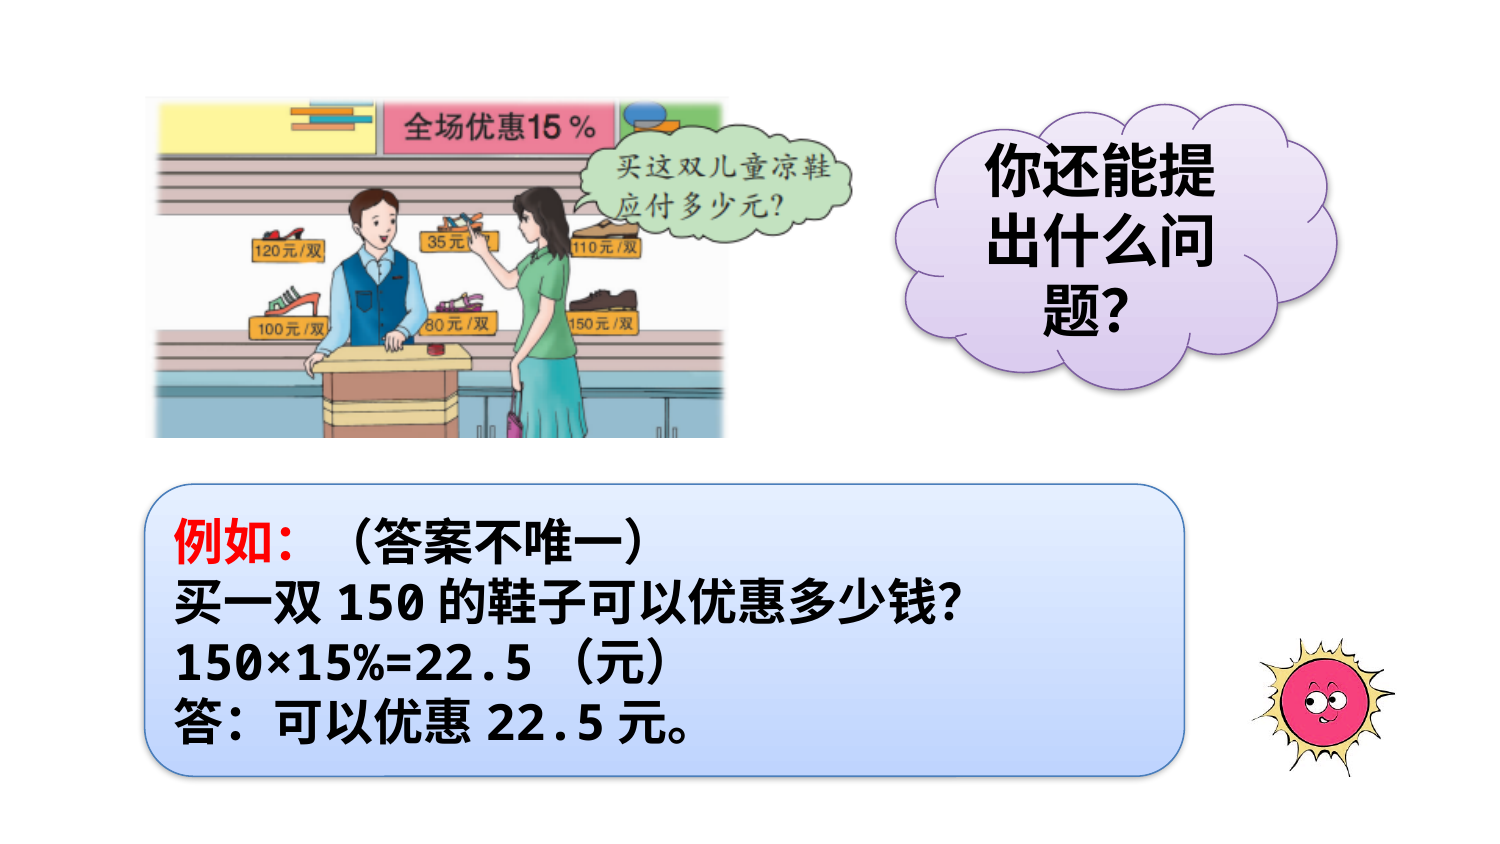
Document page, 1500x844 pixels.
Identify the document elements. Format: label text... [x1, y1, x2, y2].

text_box 你还能提出什么问题？ [894, 103, 1338, 391]
text_box 例如：（答案不唯一） 买一双150的鞋子可以优惠多少钱？ 150×15%=22.5（元） 答：可以优惠22.5元。 [143, 483, 1186, 778]
picture [144, 91, 862, 438]
picture [1244, 638, 1397, 777]
